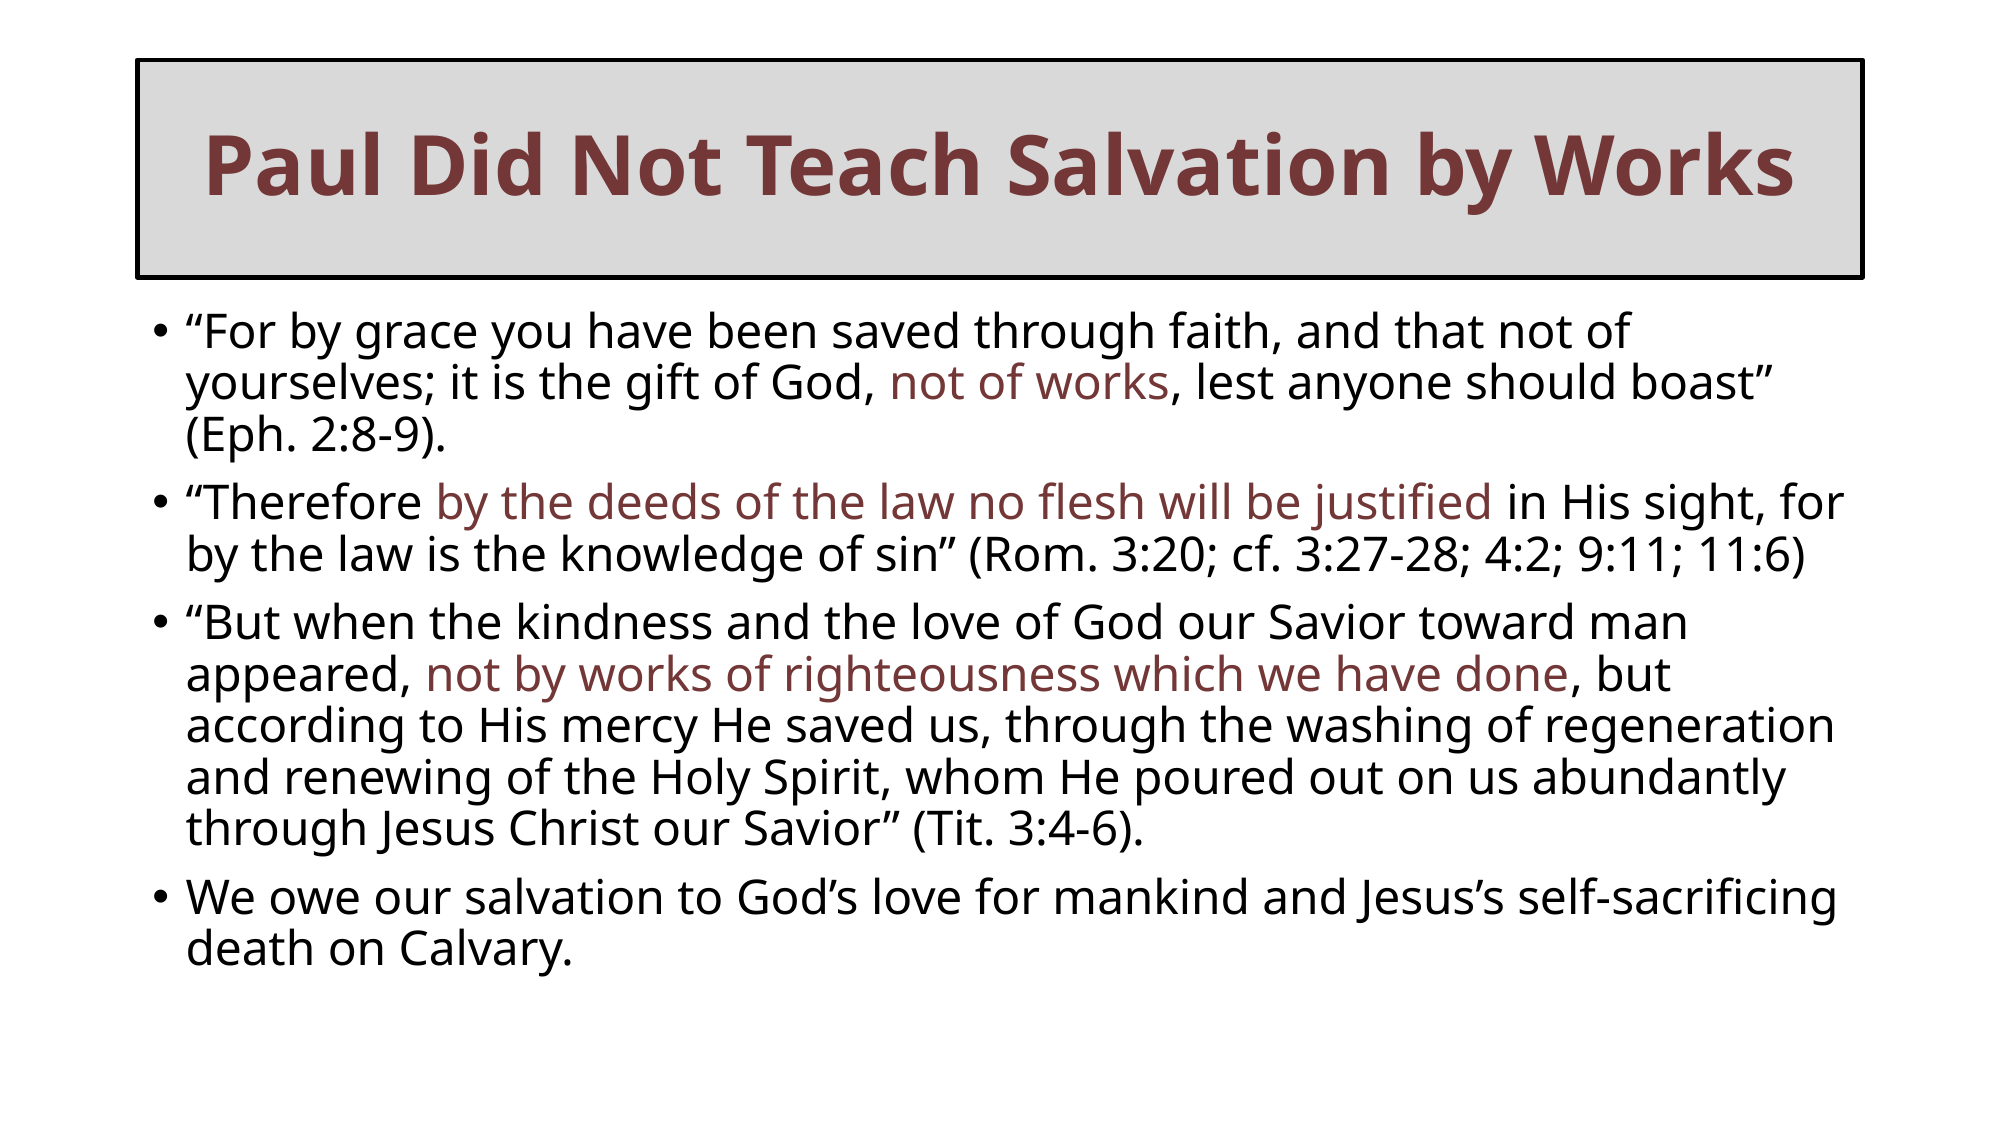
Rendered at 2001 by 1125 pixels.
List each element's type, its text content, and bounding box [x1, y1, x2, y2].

list “For by grace you have been saved through faith, and that not of yourselves; it is the gift of God, not of works, lest anyone should boast” (Eph. 2:8-9). “Therefore by the deeds of the law no flesh will be justified in His sight, for by the law is the knowledge of sin” (Rom. 3:20; cf. 3:27-28; 4:2; 9:11; 11:6) “But when the kindness and the love of God our Savior toward man appeared, not by works of righteousness which we have done, but according to His mercy He saved us, through the washing of regeneration and renewing of the Holy Spirit, whom He poured out on us abundantly through Jesus Christ our Savior” (Tit. 3:4-6). We owe our salvation to God’s love for mankind and Jesus’s self-sacrificing death on Calvary. [137, 299, 1863, 1014]
title Paul Did Not Teach Salvation by Works [135, 58, 1865, 280]
